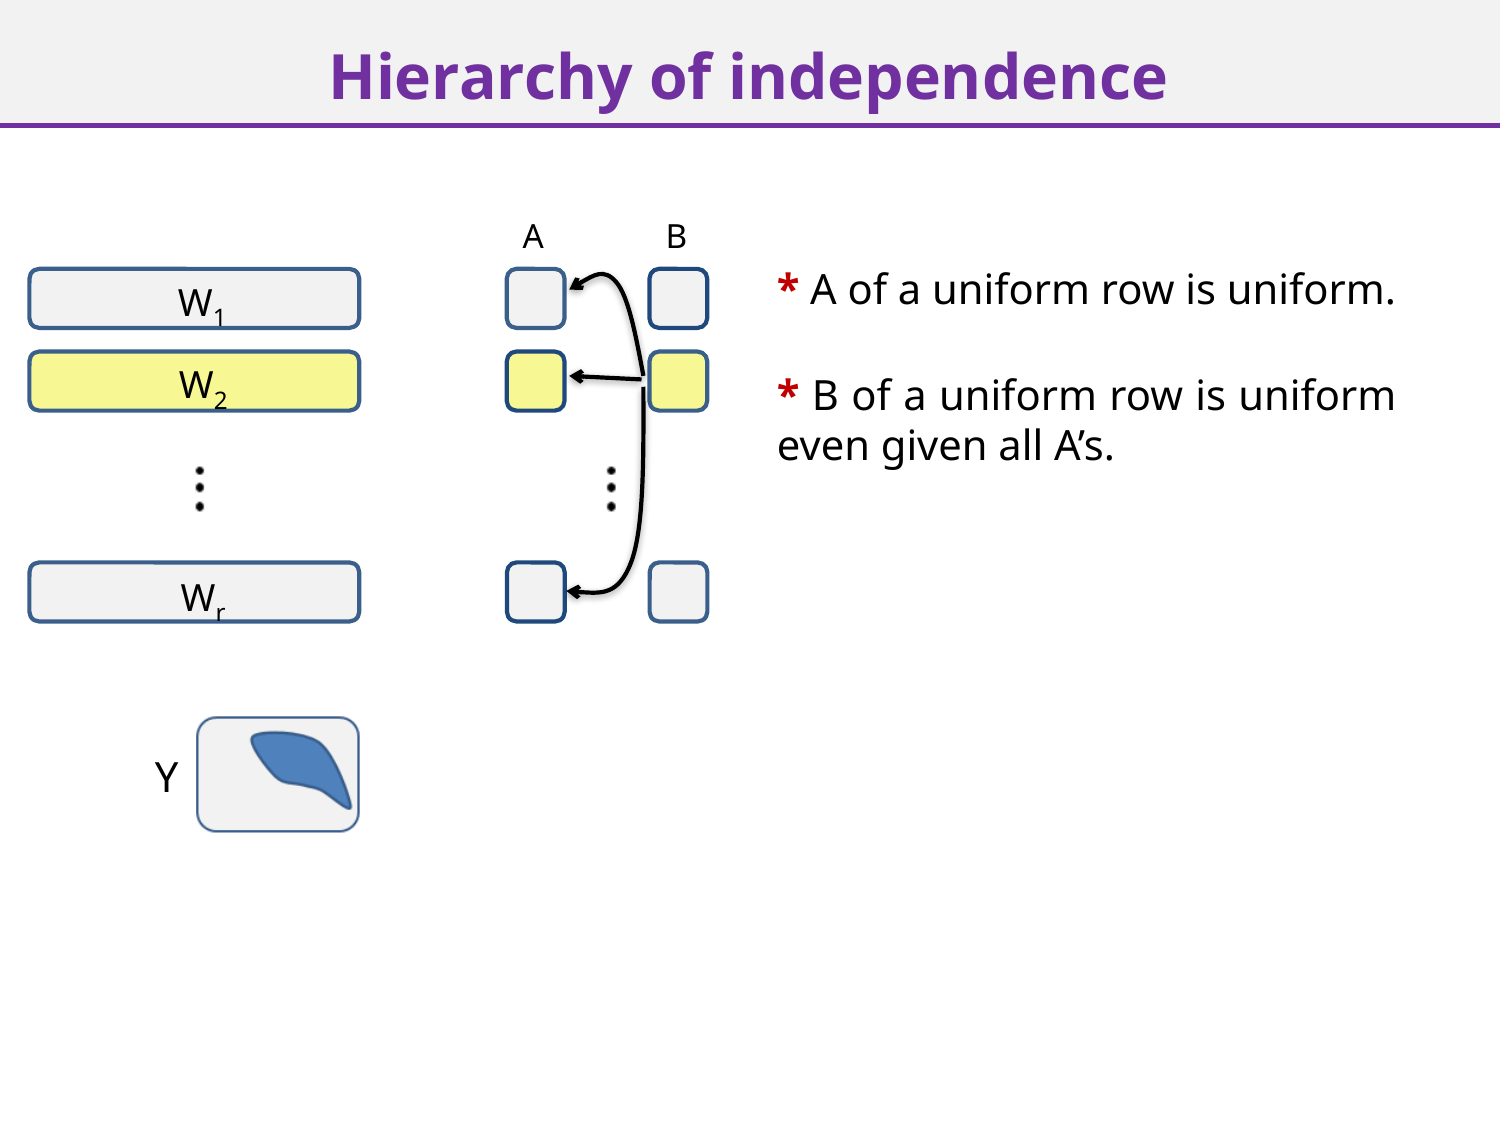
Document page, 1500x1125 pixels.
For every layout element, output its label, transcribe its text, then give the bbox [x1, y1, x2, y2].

title Hierarchy of independence [0, 0, 1500, 169]
text_box [566, 386, 646, 600]
text_box W1 [162, 267, 258, 344]
text_box [27, 349, 163, 413]
picture [195, 714, 361, 835]
text_box [504, 349, 567, 413]
picture [599, 459, 621, 518]
text_box W2 [163, 349, 259, 427]
text_box [27, 266, 362, 331]
text_box [647, 560, 710, 624]
text_box * B of a uniform row is uniform even given all A’s. [761, 361, 1412, 427]
text_box [27, 560, 362, 624]
text_box [647, 266, 710, 331]
text_box [647, 349, 710, 413]
text_box B [650, 208, 715, 285]
text_box [569, 271, 646, 377]
text_box [504, 266, 567, 331]
text_box * A of a uniform row is uniform. [761, 255, 1459, 320]
picture [188, 459, 209, 518]
text_box A [507, 208, 572, 283]
text_box Y [139, 743, 190, 820]
text_box [569, 369, 642, 384]
text_box [259, 349, 362, 413]
text_box Wr [165, 562, 261, 639]
text_box [504, 560, 567, 624]
